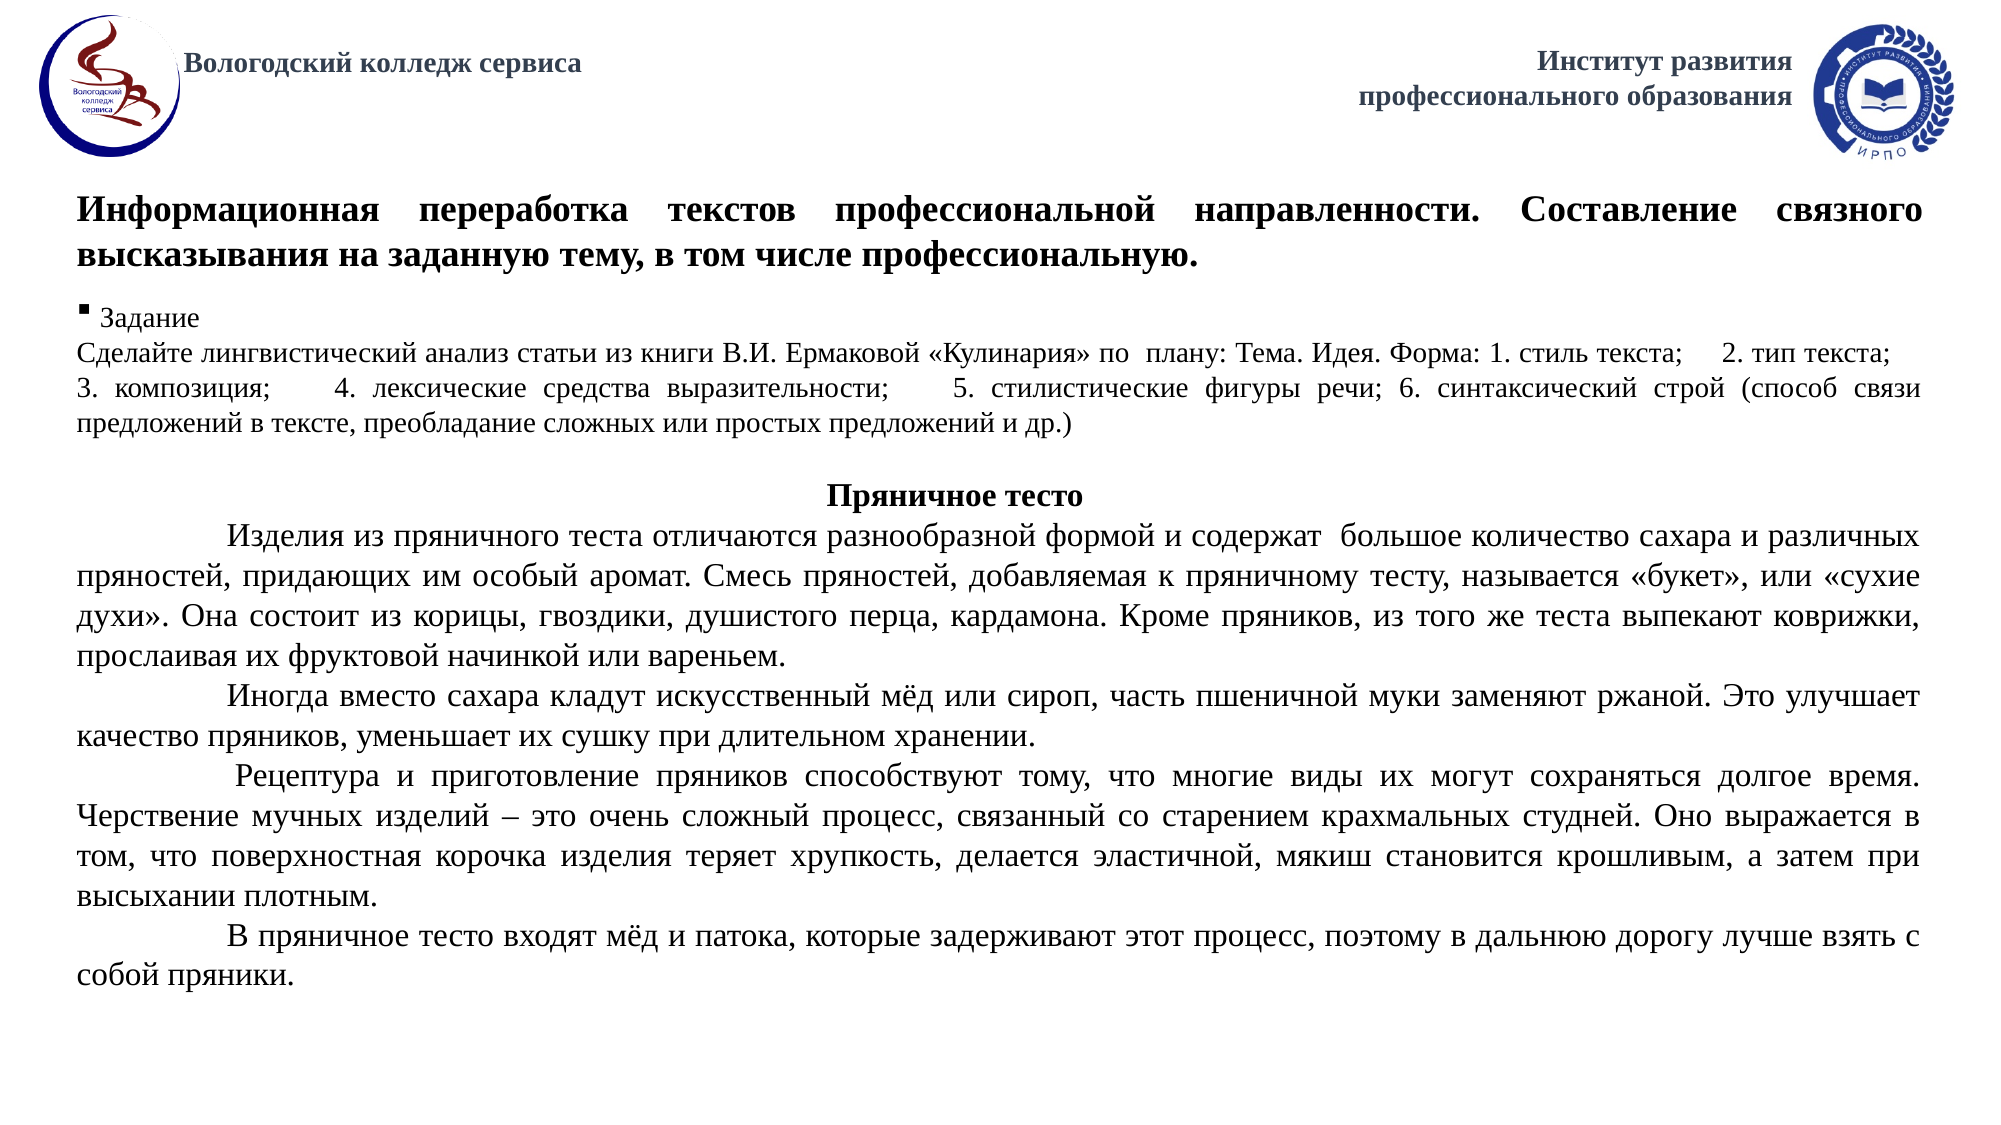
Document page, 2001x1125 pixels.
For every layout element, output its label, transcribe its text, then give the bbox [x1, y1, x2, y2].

text_box Информационная переработка текстов профессиональной направленности. Составление связного высказывания на заданную тему, в том числе профессиональную. Задание Сделайте лингвистический анализ статьи из книги В.И. Ермаковой «Кулинария» по плану: Тема. Идея. Форма: 1. стиль текста; 2. тип текста; 3. композиция; 4. лексические средства выразительности; 5. стилистические фигуры речи; 6. синтаксический строй (способ связи предложений в тексте, преобладание сложных или простых предложений и др.) Пряничное тесто Изделия из пряничного теста отличаются разнообразной формой и содержат большое количество сахара и различных пряностей, придающих им особый аромат. Смесь пряностей, добавляемая к пряничному тесту, называется «букет», или «сухие духи». Она состоит из корицы, гвоздики, душистого перца, кардамона. Кроме пряников, из того же теста выпекают коврижки, прослаивая их фруктовой начинкой или вареньем. Иногда вместо сахара кладут искусственный мёд или сироп, часть пшеничной муки заменяют ржаной. Это улучшает качество пряников, уменьшает их сушку при длительном хранении. Рецептура и приготовление пряников способствуют тому, что многие виды их могут сохраняться долгое время. Черствение мучных изделий – это очень сложный процесс, связанный со старением крахмальных студней. Оно выражается в том, что поверхностная корочка изделия теряет хрупкость, делается эластичной, мякиш становится крошливым, а затем при высыхании плотным. В пряничное тесто входят мёд и патока, которые задерживают этот процесс, поэтому в дальнюю дорогу лучше взять с собой пряники. [61, 176, 1939, 1045]
picture [39, 15, 180, 157]
text_box Институт развития профессионального образования [1296, 34, 1807, 119]
text_box Вологодский колледж сервиса [180, 35, 598, 86]
picture [1807, 15, 1962, 171]
